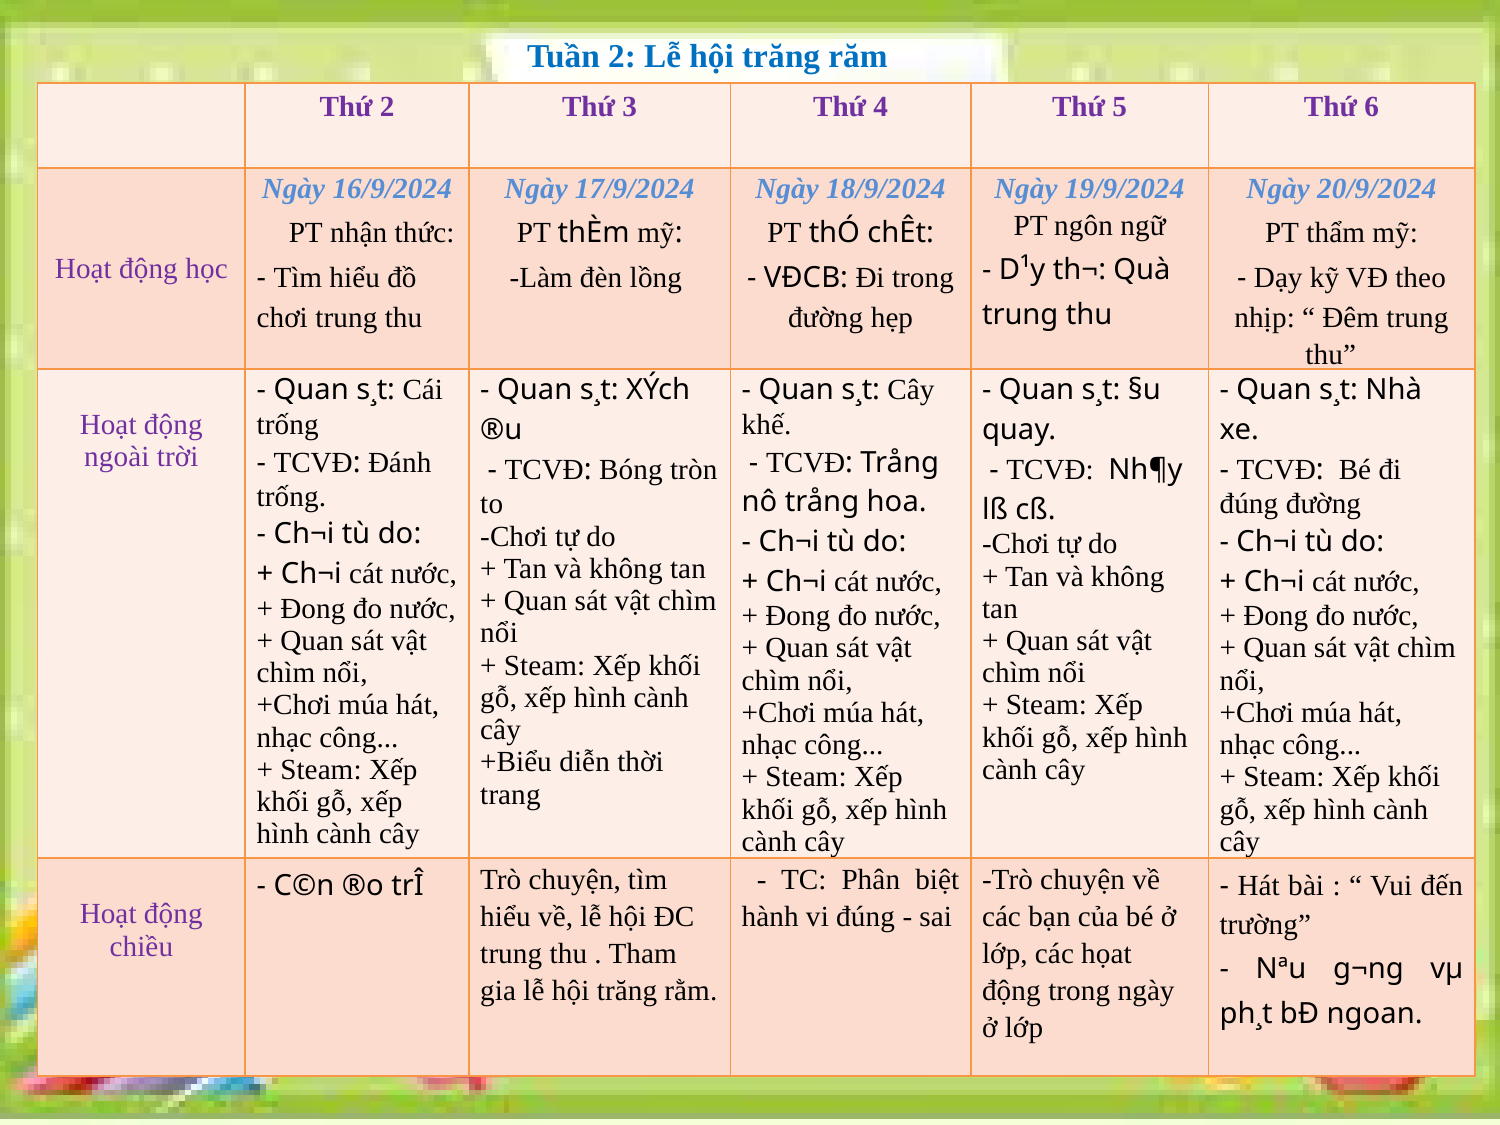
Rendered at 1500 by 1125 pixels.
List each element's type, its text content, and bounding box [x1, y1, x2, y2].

table_header Thứ 5 [972, 84, 1208, 167]
table_cell Ngày 17/9/2024 PT thÈm mỹ: -Làm đèn lồng [470, 169, 730, 368]
table_cell Trò chuyện, tìm hiểu về, lễ hội ĐC trung thu . Tham gia lễ hội trăng rằm. [470, 859, 730, 1075]
table_cell Ngày 16/9/2024 PT nhận thức: - Tìm hiểu đồ chơi trung thu [246, 169, 468, 368]
table_cell - Quan s¸t: Cây khế. - TCVĐ: Trång nô trång hoa. - Ch¬i tù do: + Ch¬i cát nước, + Đong đo nước, + Quan sát vật chìm nổi, +Chơi múa hát, nhạc công... + Steam: Xếp khối gỗ, xếp hình cành cây [731, 370, 970, 857]
table_cell - C©n ®o trÎ [246, 859, 468, 1075]
table_cell - TC: Phân biệt hành vi đúng - sai [731, 859, 970, 1075]
table_cell - Quan s¸t: Nhà xe. - TCVĐ: Bé đi đúng đường - Ch¬i tù do: + Ch¬i cát nước, + Đong đo nước, + Quan sát vật chìm nổi, +Chơi múa hát, nhạc công... + Steam: Xếp khối gỗ, xếp hình cành cây [1209, 370, 1474, 857]
table_cell Ngày 19/9/2024 PT ngôn ngữ - D¹y th¬: Quà trung thu [972, 169, 1208, 368]
table_header Thứ 2 [246, 84, 468, 167]
table_cell Hoạt động ngoài trời [38, 370, 244, 857]
table_header Thứ 6 [1209, 84, 1474, 167]
table_cell Hoạt động chiều [38, 859, 244, 1075]
table_cell -Trò chuyện về các bạn của bé ở lớp, các họat động trong ngày ở lớp [972, 859, 1208, 1075]
table_cell Ngày 18/9/2024 PT thÓ chÊt: - VĐCB: Đi trong đường hẹp [731, 169, 970, 368]
table_cell - Quan s¸t: XÝch ®u - TCVĐ: Bóng tròn to -Chơi tự do + Tan và không tan + Quan sát vật chìm nổi + Steam: Xếp khối gỗ, xếp hình cành cây +Biểu diễn thời trang [470, 370, 730, 857]
table_header Thứ 3 [470, 84, 730, 167]
table_cell - Quan s¸t: Cái trống - TCVĐ: Đánh trống. - Ch¬i tù do: + Ch¬i cát nước, + Đong đo nước, + Quan sát vật chìm nổi, +Chơi múa hát, nhạc công... + Steam: Xếp khối gỗ, xếp hình cành cây [246, 370, 468, 857]
table_cell Hoạt động học [38, 169, 244, 368]
table_header Thứ 4 [731, 84, 970, 167]
table_cell - Quan s¸t: §u quay. - TCVĐ: Nh¶y lß cß. -Chơi tự do + Tan và không tan + Quan sát vật chìm nổi + Steam: Xếp khối gỗ, xếp hình cành cây [972, 370, 1208, 857]
table_cell - Hát bài : “ Vui đến trường” - Nªu g­¬ng vµ ph¸t bÐ ngoan. [1209, 859, 1474, 1075]
text_box Tuần 2: Lễ hội trăng răm [512, 27, 1193, 82]
table_header [38, 84, 244, 167]
table_cell Ngày 20/9/2024 PT thẩm mỹ: - Dạy kỹ VĐ theo nhịp: “ Đêm trung thu” [1209, 169, 1474, 368]
picture [0, 0, 1500, 1125]
